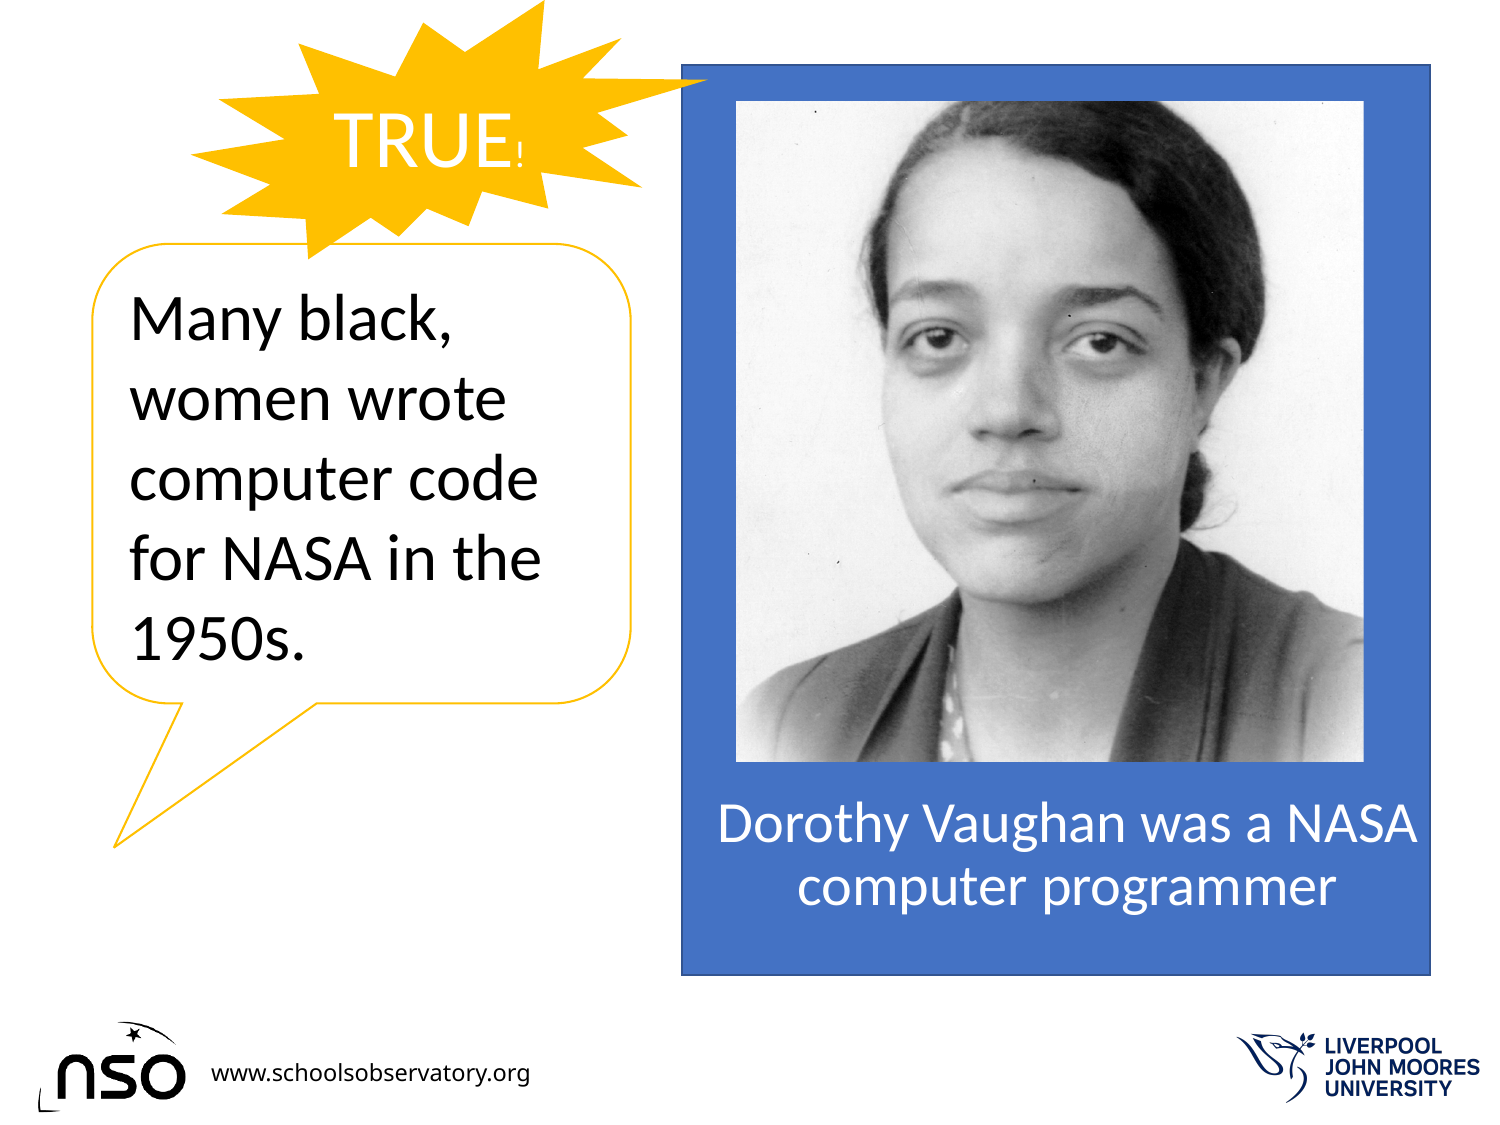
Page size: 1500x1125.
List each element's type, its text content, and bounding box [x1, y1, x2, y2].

text_box Many black, women wrote computer code for NASA in the 1950s. [91, 242, 632, 849]
picture [33, 1019, 207, 1115]
picture [1215, 986, 1500, 1125]
text_box Dorothy Vaughan was a NASA computer programmer [681, 727, 1454, 926]
text_box [681, 926, 1431, 976]
text_box [681, 64, 1431, 727]
text_box TRUE! [190, 0, 708, 260]
picture [736, 101, 1364, 762]
